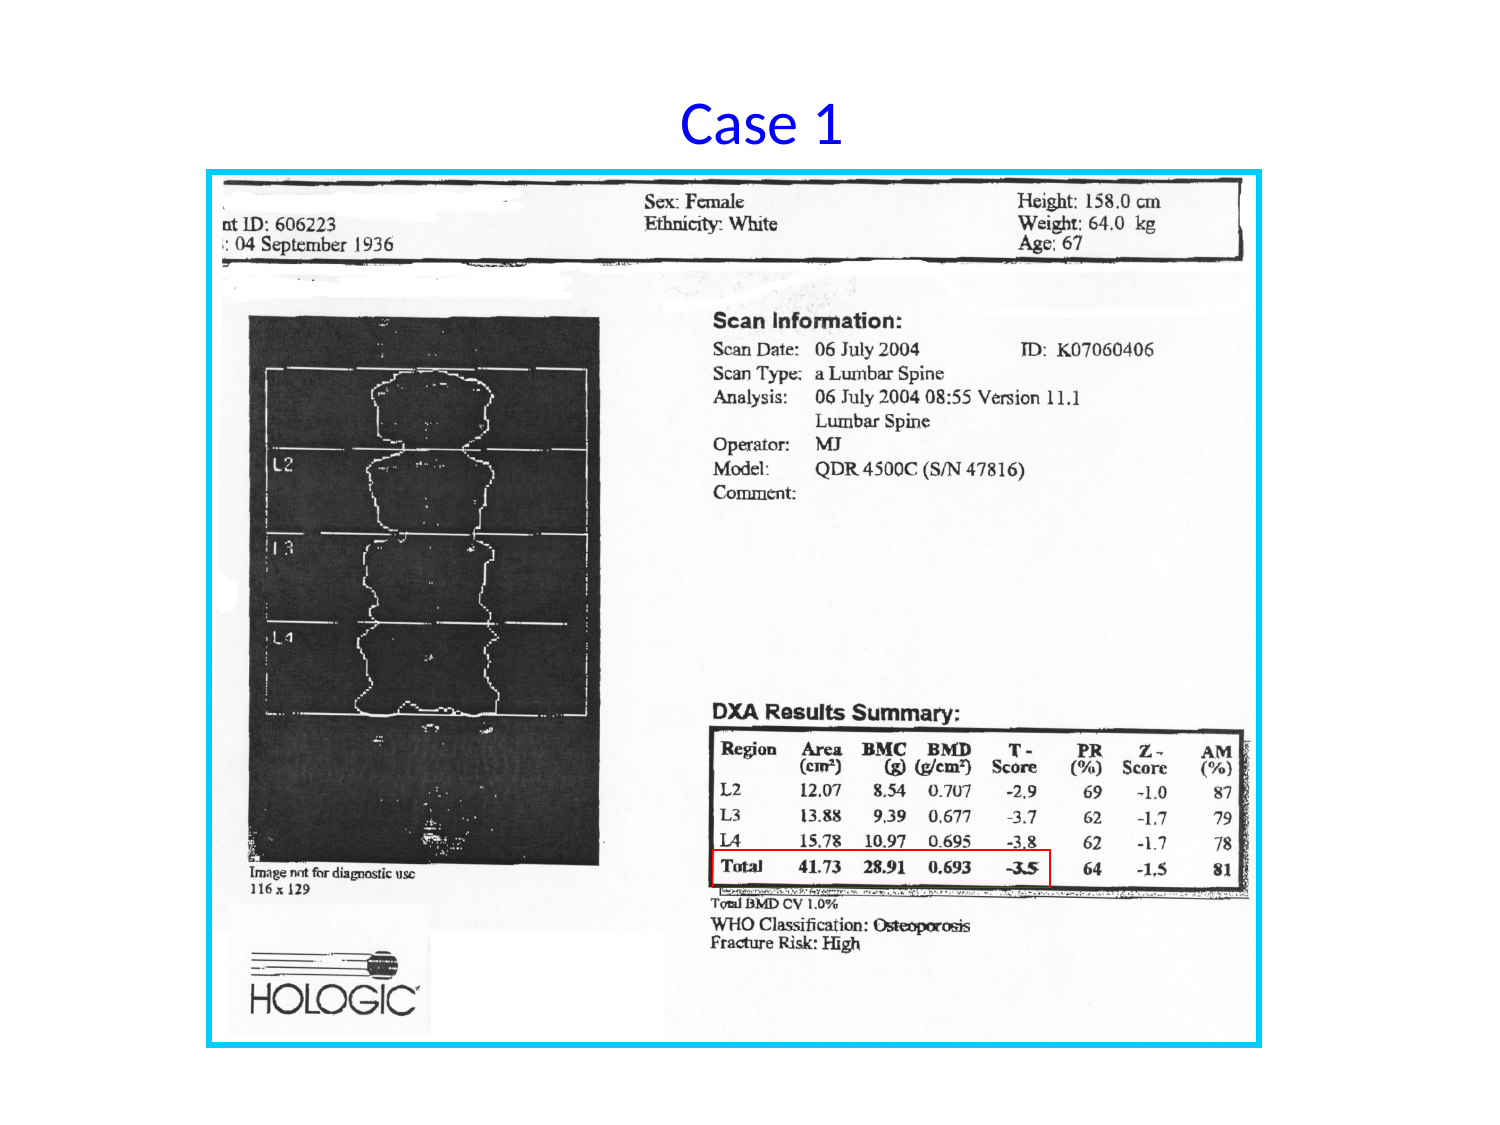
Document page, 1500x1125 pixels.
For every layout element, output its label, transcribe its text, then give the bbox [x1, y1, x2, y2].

picture [213, 176, 1255, 1041]
title Case 1 [75, 75, 1450, 166]
